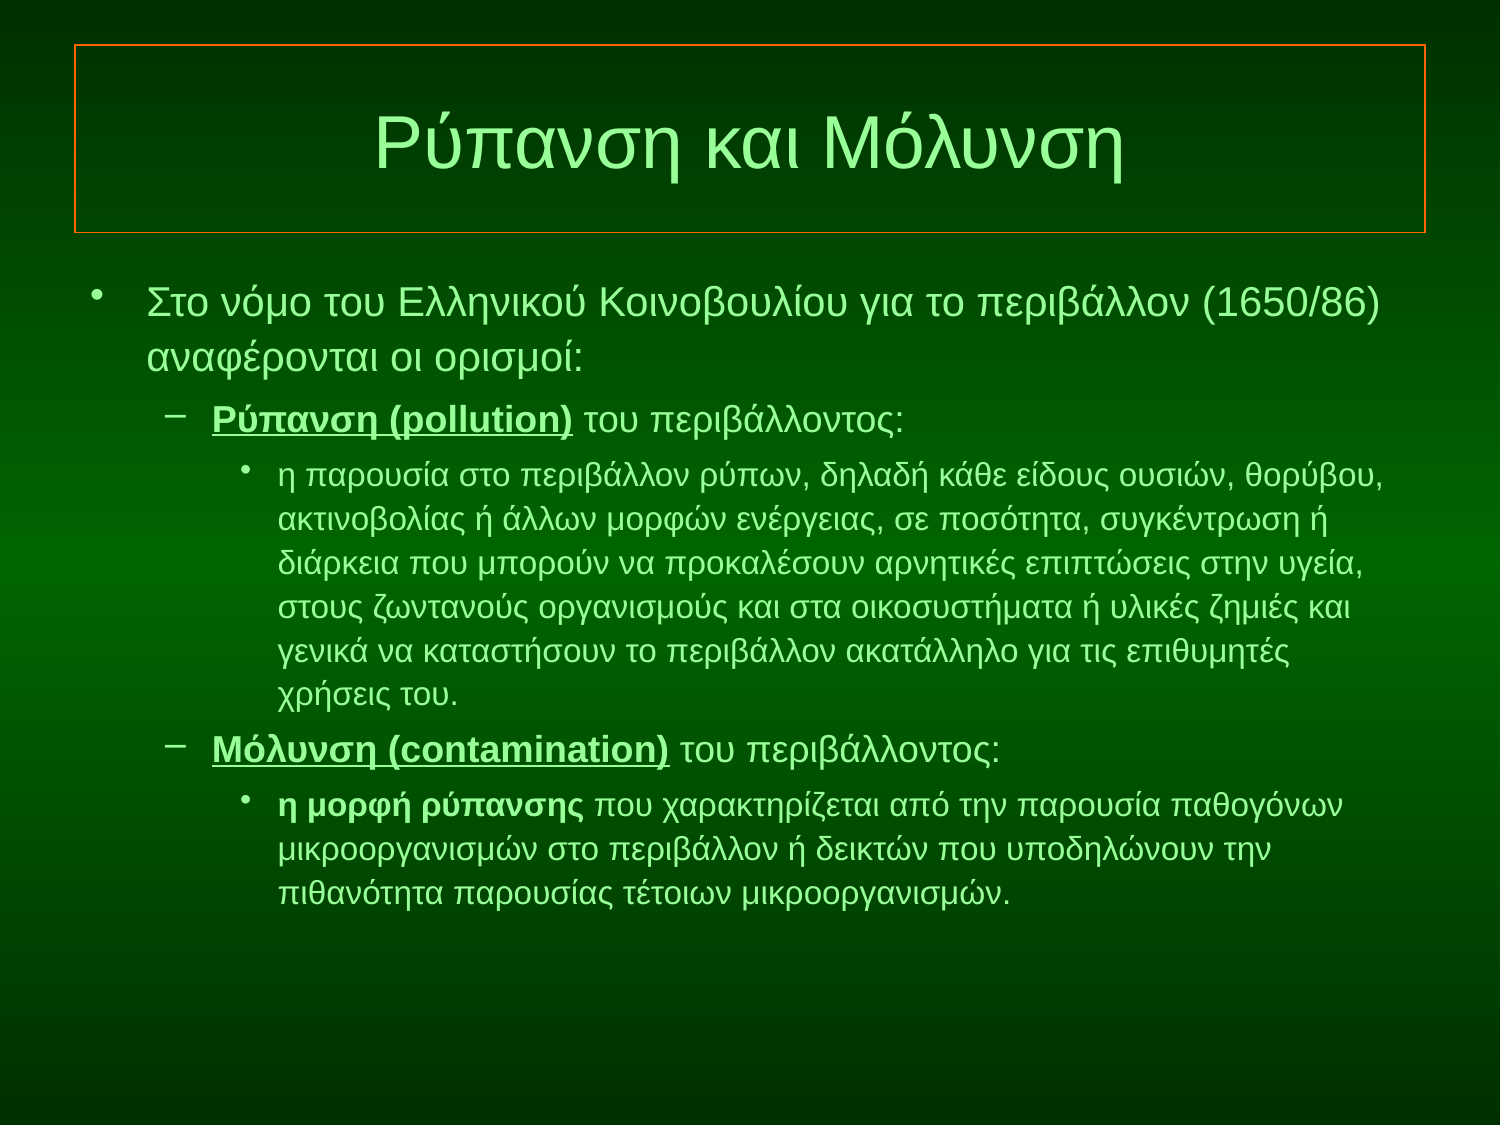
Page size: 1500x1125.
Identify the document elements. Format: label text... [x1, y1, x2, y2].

list Στο νόμο του Ελληνικού Κοινοβουλίου για το περιβάλλον (1650/86) αναφέρονται οι ορισμοί: Ρύπανση (pollution) του περιβάλλοντος: η παρουσία στο περιβάλλον ρύπων, δηλαδή κάθε είδους ουσιών, θορύβου, ακτινοβολίας ή άλλων μορφών ενέργειας, σε ποσότητα, συγκέντρωση ή διάρκεια που μπορούν να προκαλέσουν αρνητικές επιπτώσεις στην υγεία, στους ζωντανούς οργανισμούς και στα οικοσυστήματα ή υλικές ζημιές και γενικά να καταστήσουν το περιβάλλον ακατάλληλο για τις επιθυμητές χρήσεις του. Μόλυνση (contamination) του περιβάλλοντος: η μορφή ρύπανσης που χαρακτηρίζεται από την παρουσία παθογόνων μικροοργανισμών στο περιβάλλον ή δεικτών που υποδηλώνουν την πιθανότητα παρουσίας τέτοιων μικροοργανισμών. [74, 262, 1426, 1006]
title Ρύπανση και Μόλυνση [74, 44, 1426, 233]
